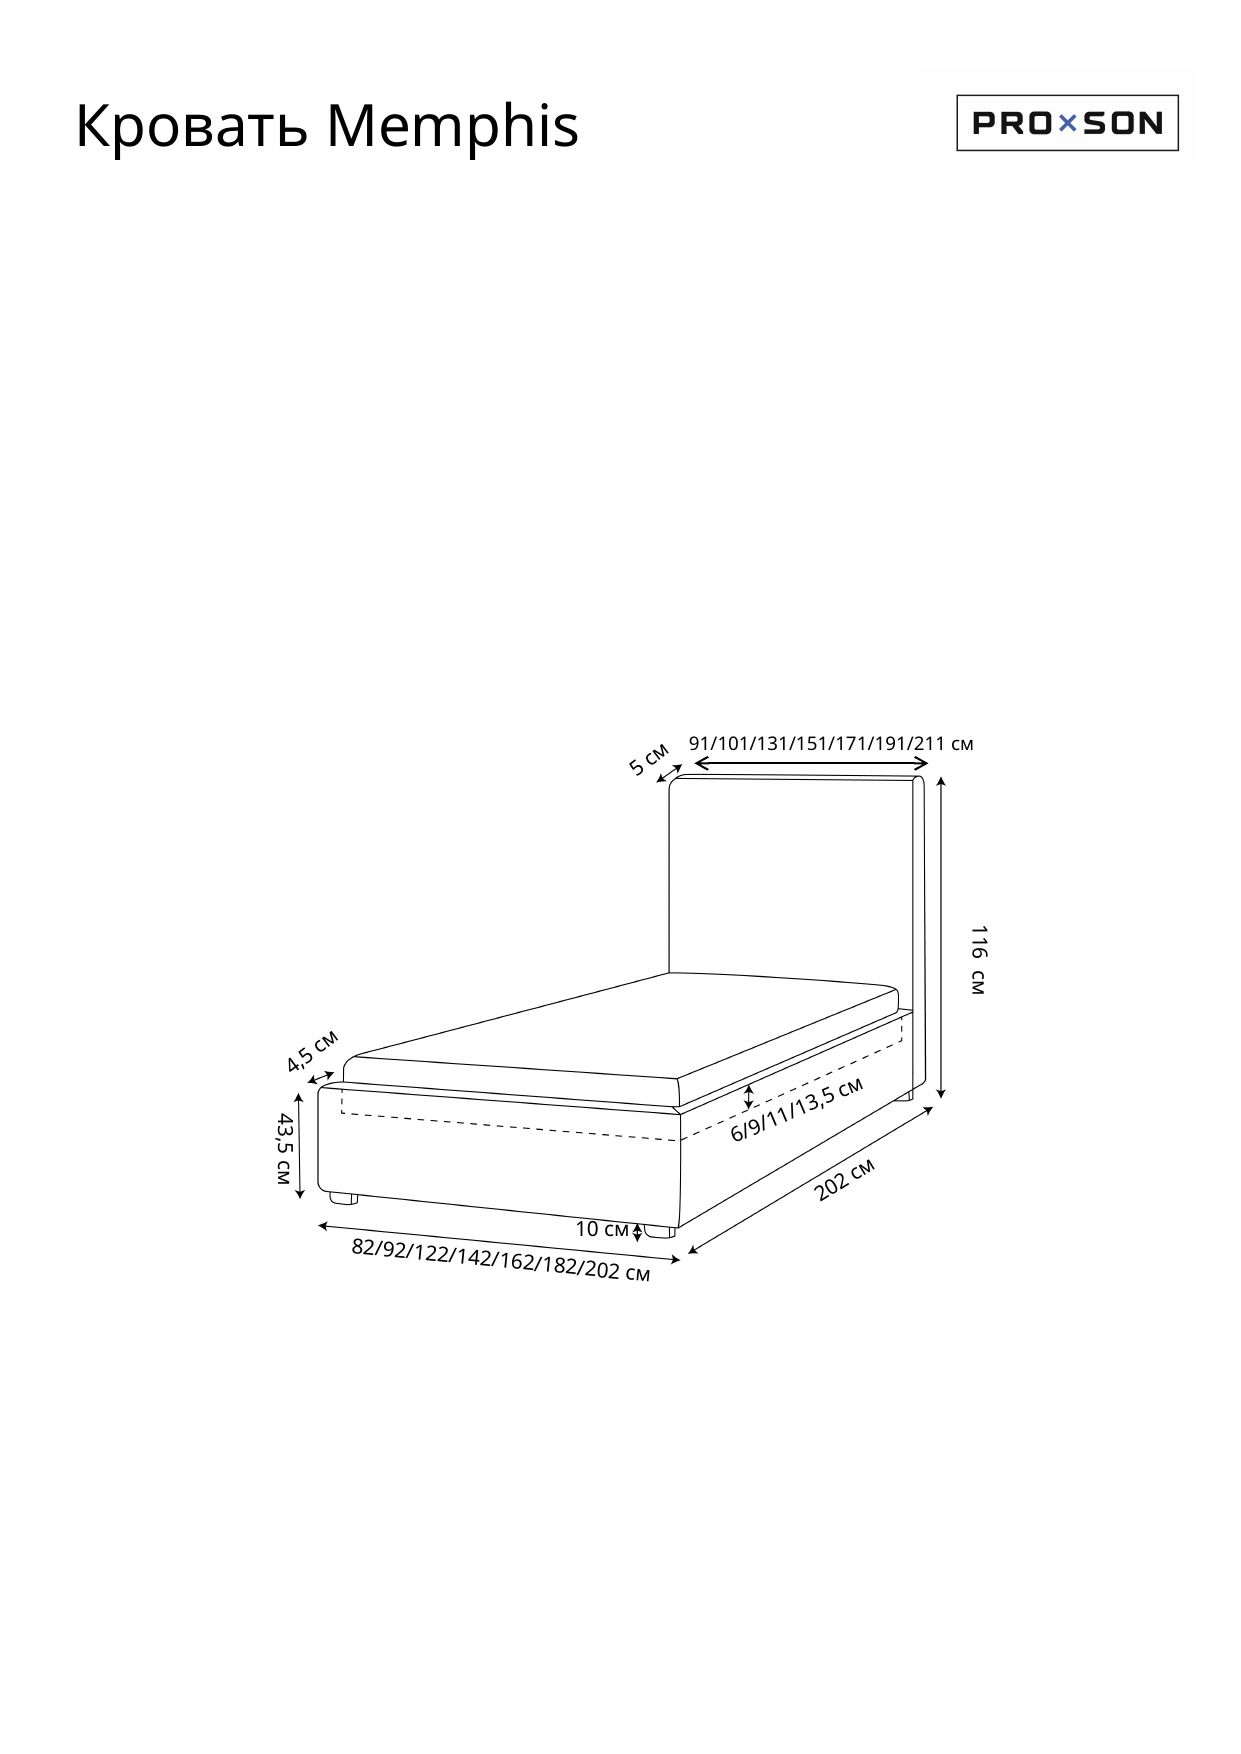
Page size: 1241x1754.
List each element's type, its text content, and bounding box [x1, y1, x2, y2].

picture [0, 569, 1240, 1455]
picture [918, 66, 1198, 167]
text_box Кровать Memphis [60, 80, 890, 236]
